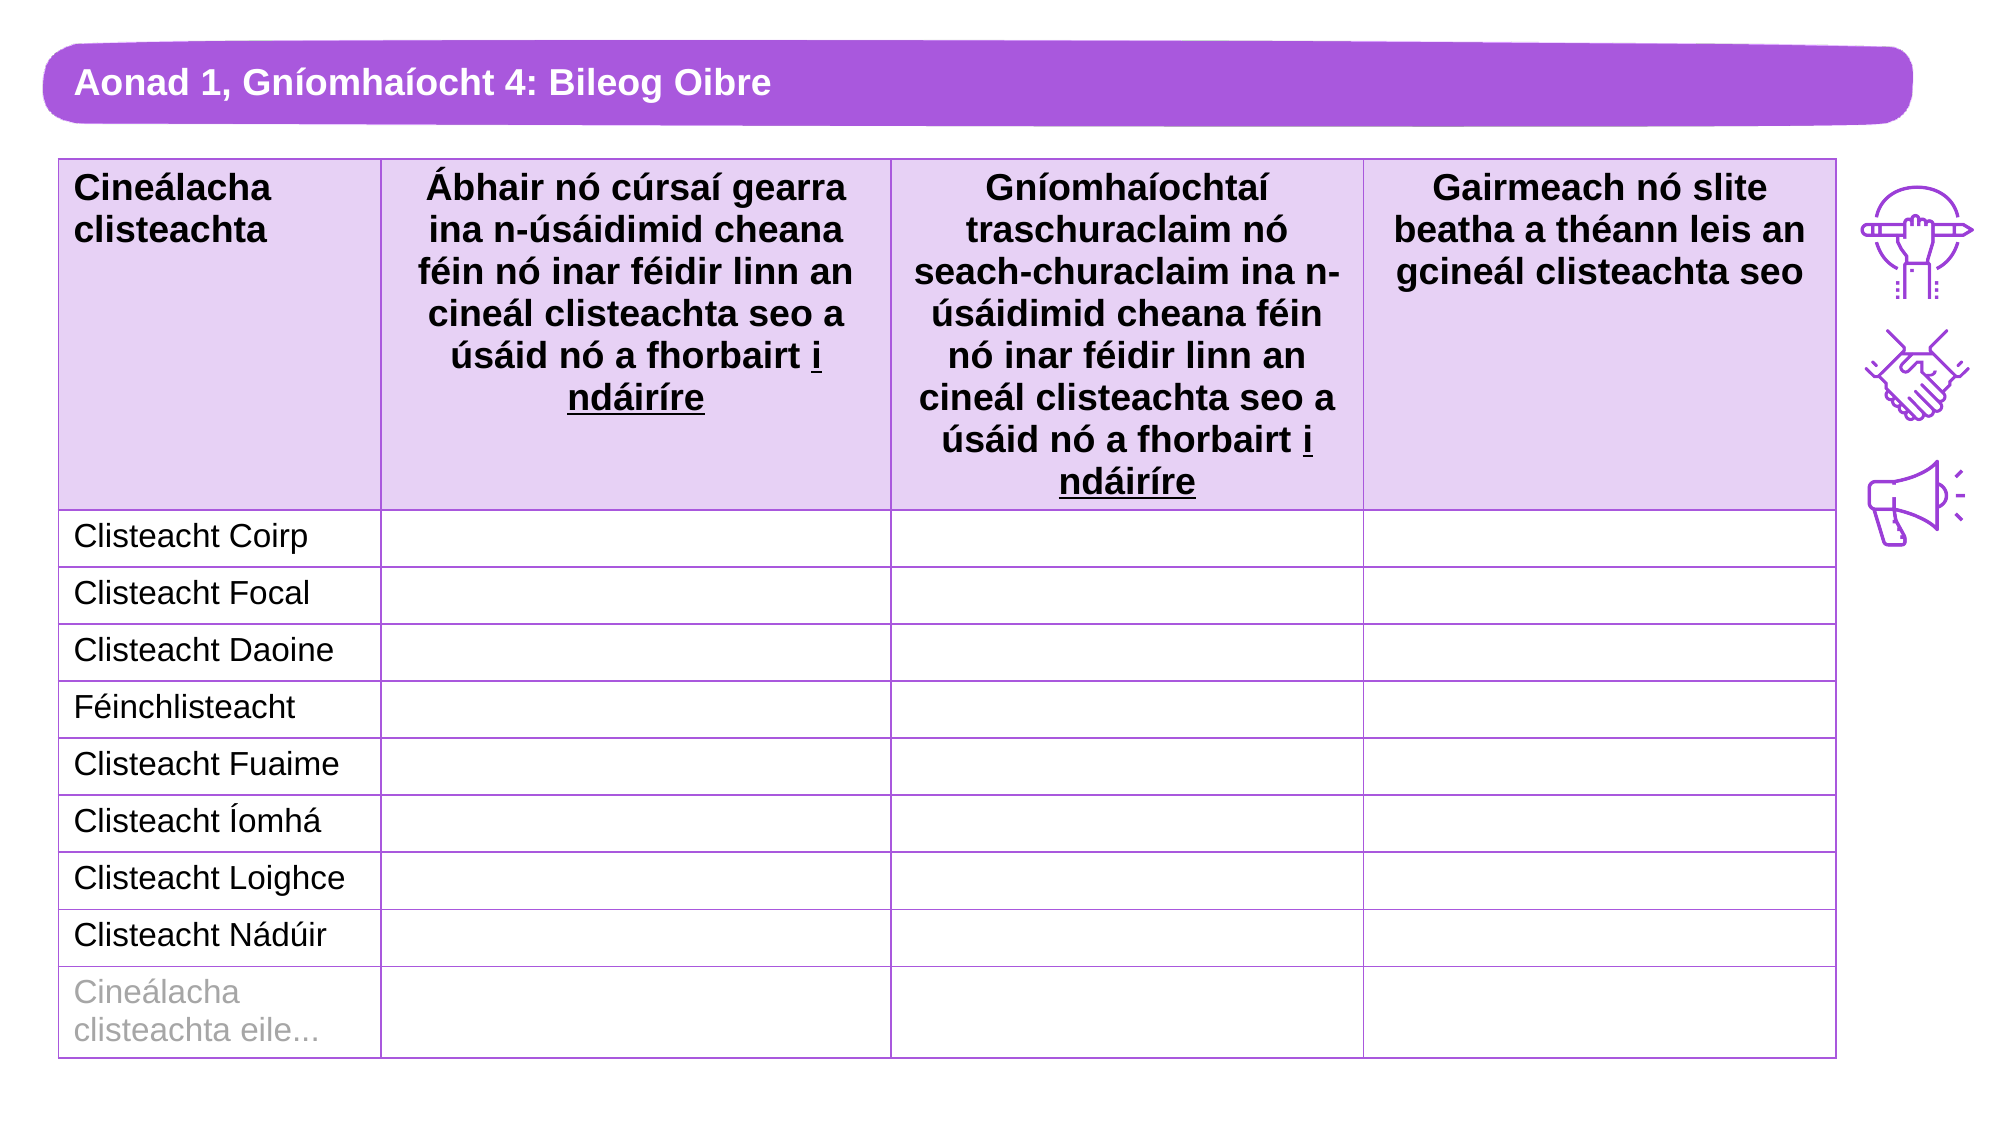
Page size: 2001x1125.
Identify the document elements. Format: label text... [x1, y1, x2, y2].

table_cell [382, 739, 890, 794]
table_cell Clisteacht Daoine [59, 625, 380, 680]
table_cell [892, 967, 1363, 1057]
table_cell [892, 511, 1363, 566]
table_cell [382, 853, 890, 909]
table_cell [382, 796, 890, 851]
table_cell Clisteacht Focal [59, 568, 380, 623]
table_cell [892, 625, 1363, 680]
table_cell [1364, 568, 1835, 623]
table_cell Cineálacha clisteachta eile... [59, 967, 380, 1057]
table_cell Clisteacht Loighce [59, 853, 380, 909]
table_header Gairmeach nó slite beatha a théann leis an gcineál clisteachta seo [1364, 160, 1831, 509]
table_cell Clisteacht Coirp [59, 511, 380, 566]
table_header Ábhair nó cúrsaí gearra ina n-úsáidimid cheana féin nó inar féidir linn an cineál clisteachta seo a úsáid nó a fhorbairt i ndáiríre [382, 160, 890, 509]
table_cell [892, 739, 1363, 794]
table_cell [1364, 682, 1835, 737]
table_cell [382, 682, 890, 737]
table_cell [1364, 853, 1835, 909]
table_cell [1364, 739, 1835, 794]
table_header Gníomhaíochtaí traschuraclaim nó seach-churaclaim ina n-úsáidimid cheana féin nó inar féidir linn an cineál clisteachta seo a úsáid nó a fhorbairt i ndáiríre [892, 160, 1363, 509]
table_cell Clisteacht Fuaime [59, 739, 380, 794]
table_cell [892, 682, 1363, 737]
table_cell [892, 796, 1363, 851]
table_cell [892, 568, 1363, 623]
table_cell [1364, 967, 1835, 1057]
table_cell [382, 910, 890, 966]
table_cell [1364, 625, 1835, 680]
table_cell Clisteacht Íomhá [59, 796, 380, 851]
table_cell [892, 910, 1363, 966]
title Aonad 1, Gníomhaíocht 4: Bileog Oibre [58, 53, 1444, 112]
picture [36, 37, 1916, 127]
table_cell [382, 568, 890, 623]
table_cell [382, 511, 890, 566]
table_cell [1364, 511, 1829, 566]
table_cell Clisteacht Nádúir [59, 910, 380, 966]
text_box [1834, 158, 2000, 586]
table_cell [382, 967, 890, 1057]
table_header Cineálacha clisteachta [59, 160, 380, 509]
table_cell [1364, 796, 1835, 851]
table_cell [1364, 910, 1835, 966]
table_cell [892, 853, 1363, 909]
table_cell [382, 625, 890, 680]
table_cell Féinchlisteacht [59, 682, 380, 737]
